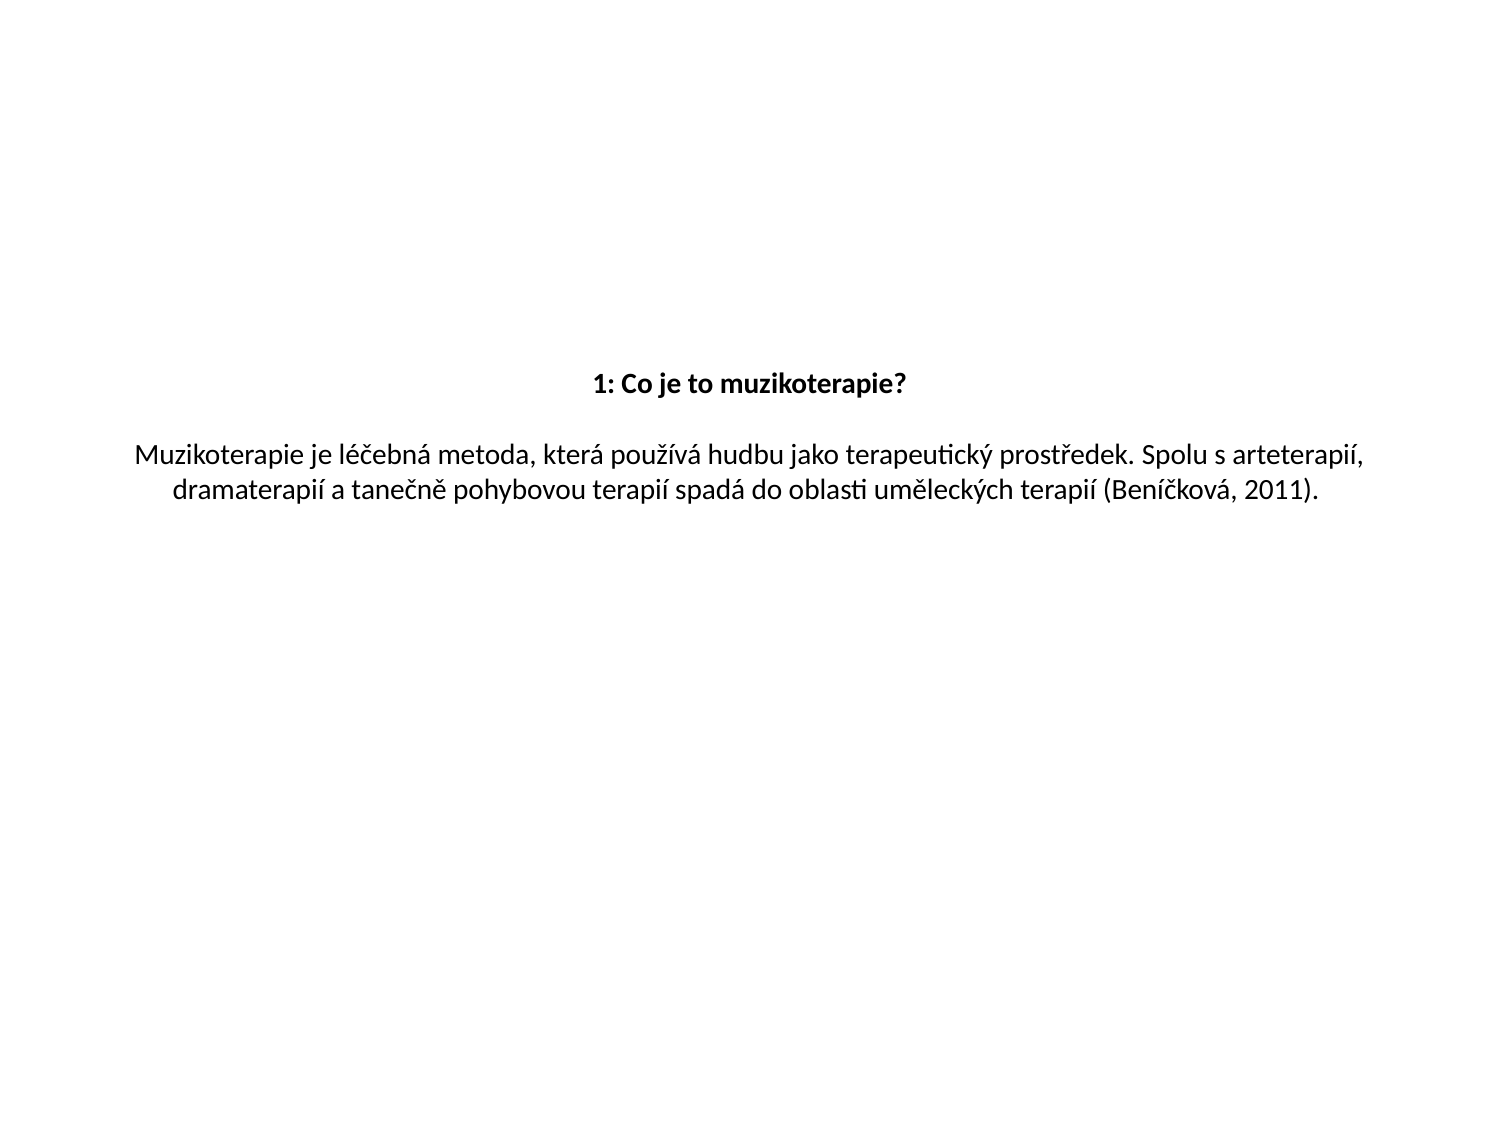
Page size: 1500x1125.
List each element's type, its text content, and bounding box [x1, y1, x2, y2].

title 1: Co je to muzikoterapie? Muzikoterapie je léčebná metoda, která používá hudbu jako terapeutický prostředek. Spolu s arteterapií, dramaterapií a tanečně pohybovou terapií spadá do oblasti uměleckých terapií (Beníčková, 2011). [112, 349, 1388, 591]
